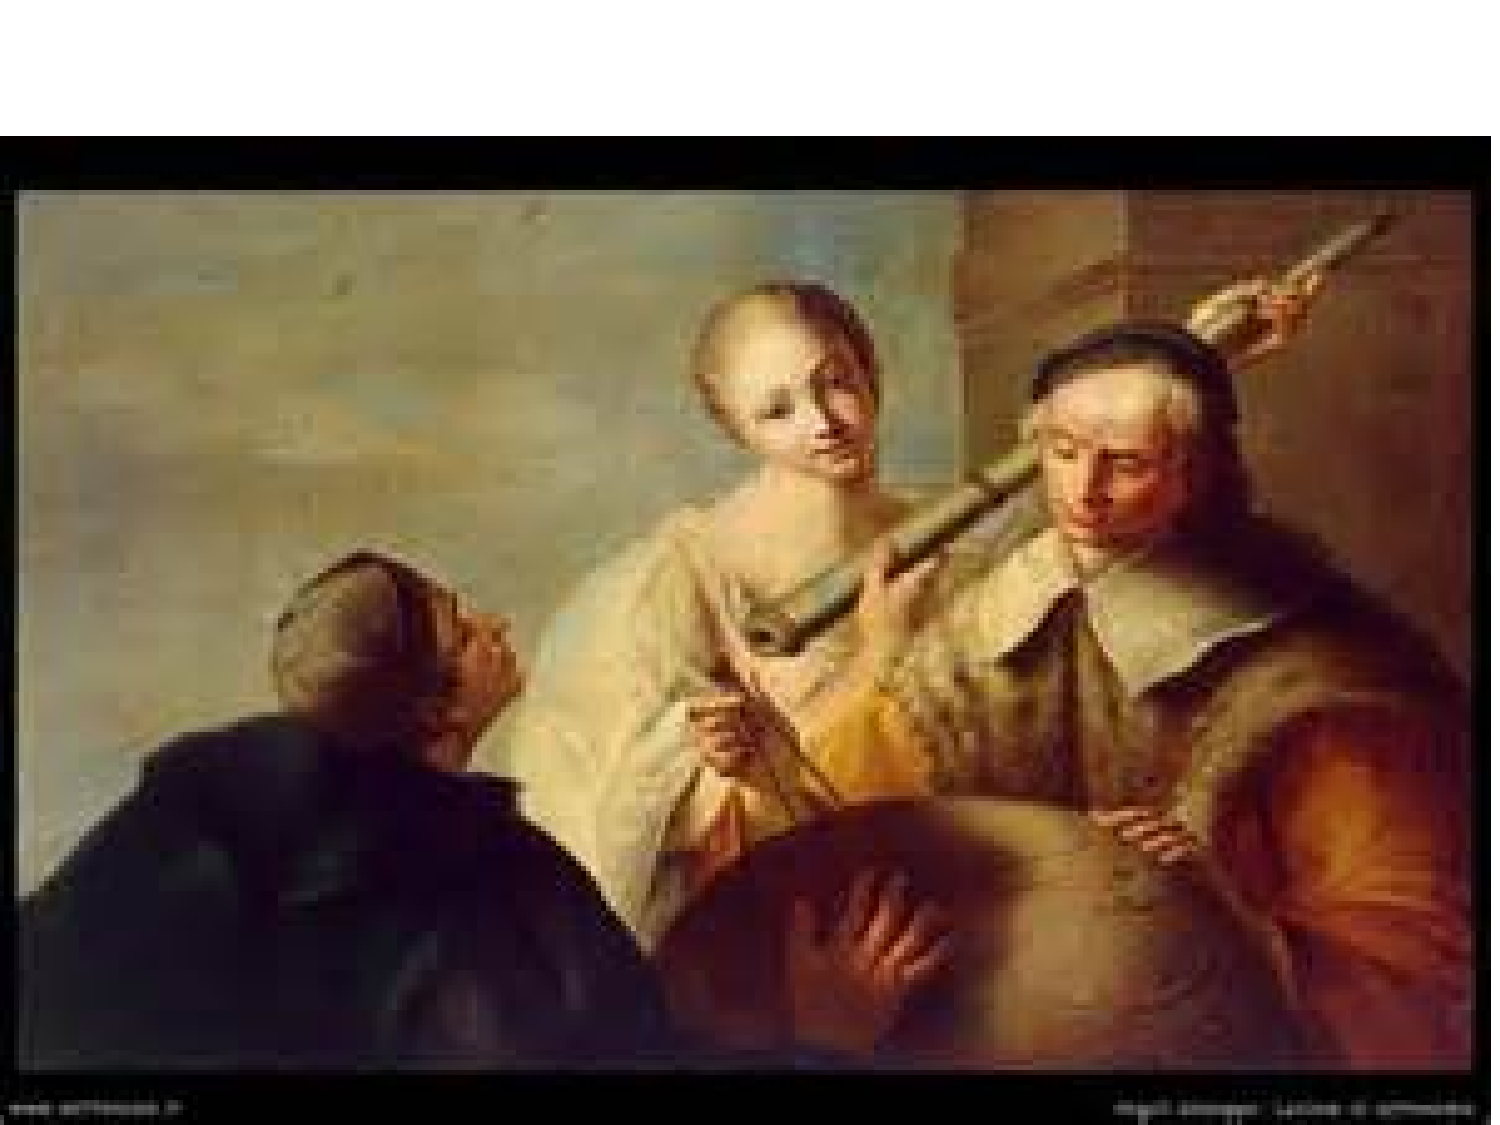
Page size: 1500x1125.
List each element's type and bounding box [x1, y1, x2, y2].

list [0, 135, 1491, 1125]
